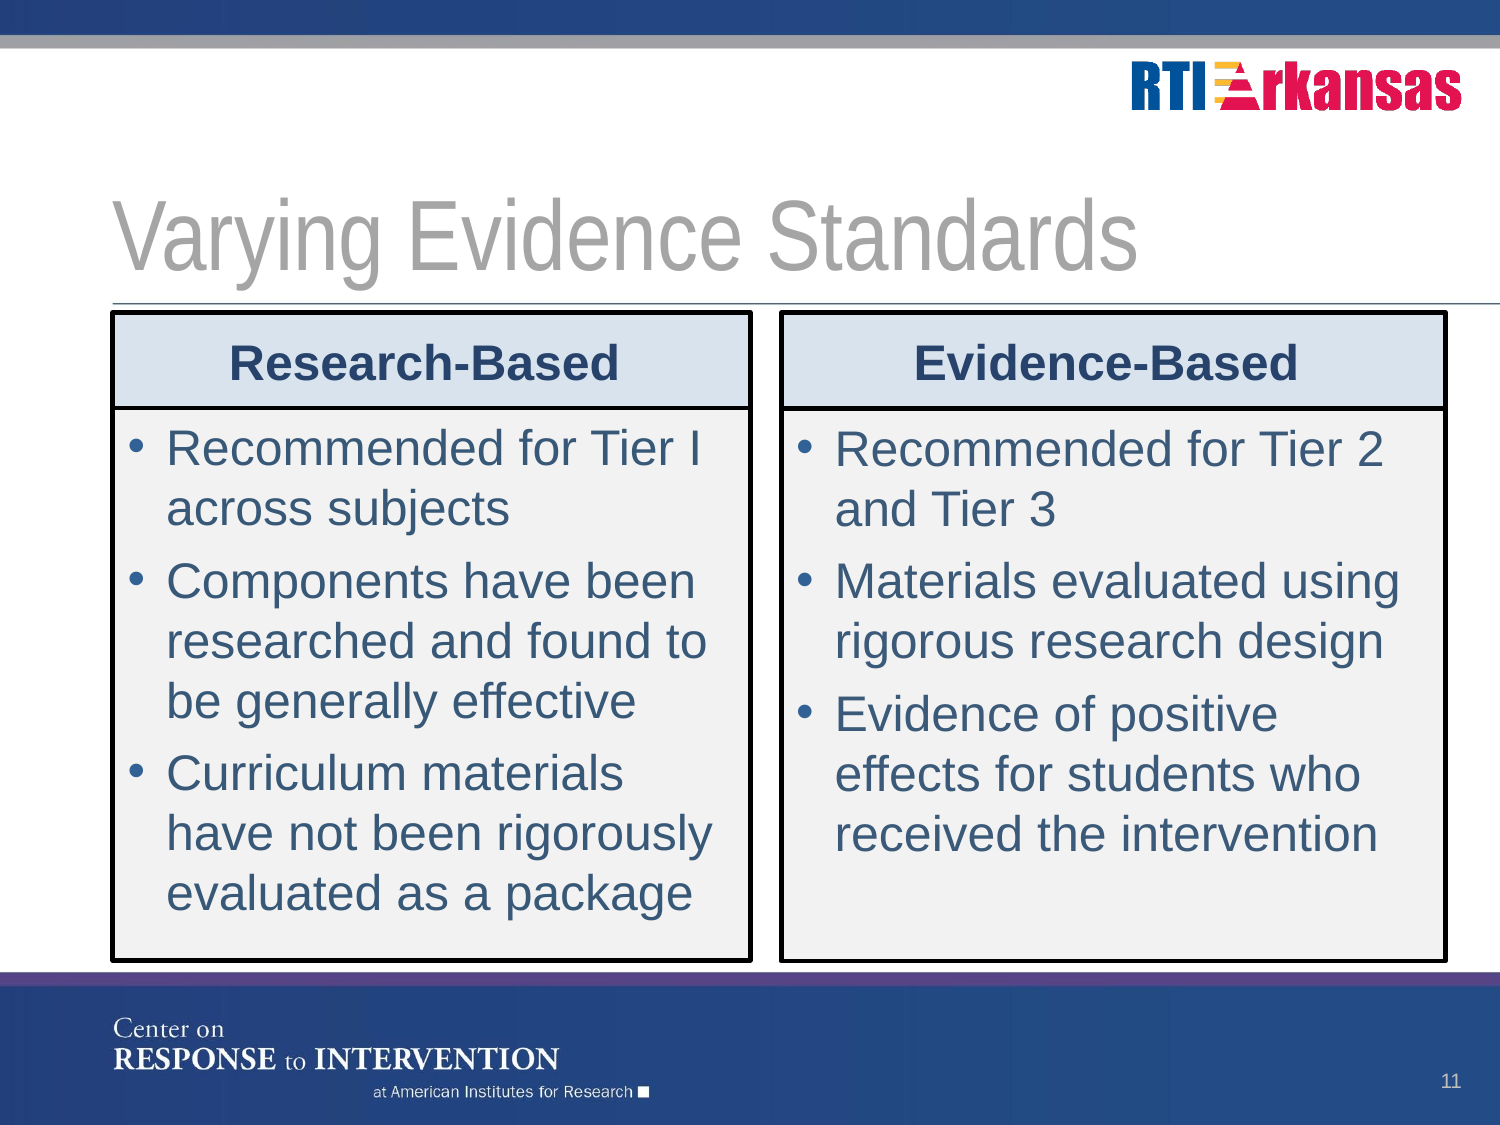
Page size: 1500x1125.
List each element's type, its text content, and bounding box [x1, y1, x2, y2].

text_box Recommended for Tier 2 and Tier 3 Materials evaluated using rigorous research design Evidence of positive effects for students who received the intervention [781, 409, 1446, 962]
text_box Research-Based [112, 312, 751, 409]
picture [0, 0, 1500, 1125]
text_box Evidence-Based [781, 312, 1446, 409]
title Varying Evidence Standards [112, 52, 1462, 293]
text_box Recommended for Tier I across subjects Components have been researched and found to be generally effective Curriculum materials have not been rigorously evaluated as a package [112, 409, 751, 961]
slide_number 11 [1436, 1067, 1462, 1093]
